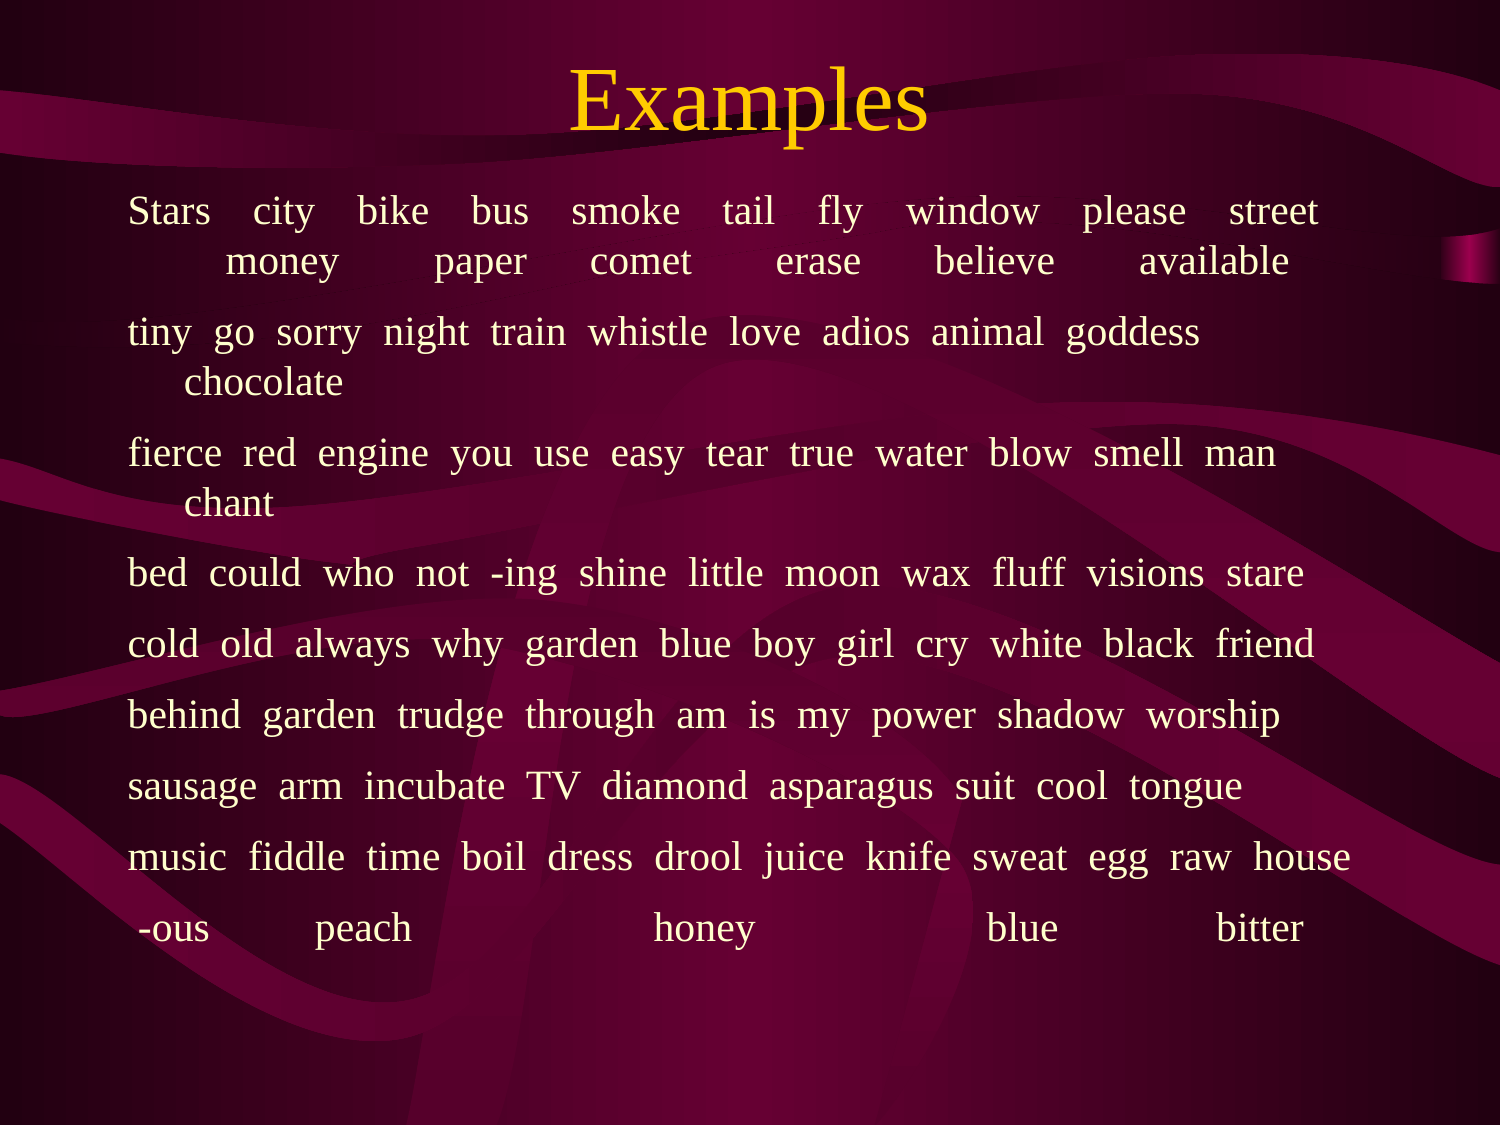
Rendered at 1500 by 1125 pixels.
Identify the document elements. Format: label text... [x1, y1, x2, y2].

list Stars city bike bus smoke tail fly window please street money paper comet erase believe available tiny go sorry night train whistle love adios animal goddess chocolate fierce red engine you use easy tear true water blow smell man chant bed could who not -ing shine little moon wax fluff visions stare cold old always why garden blue boy girl cry white black friend behind garden trudge through am is my power shadow worship sausage arm incubate TV diamond asparagus suit cool tongue music fiddle time boil dress drool juice knife sweat egg raw house -ous peach honey blue bitter [112, 174, 1388, 1063]
title Examples [112, 0, 1388, 174]
